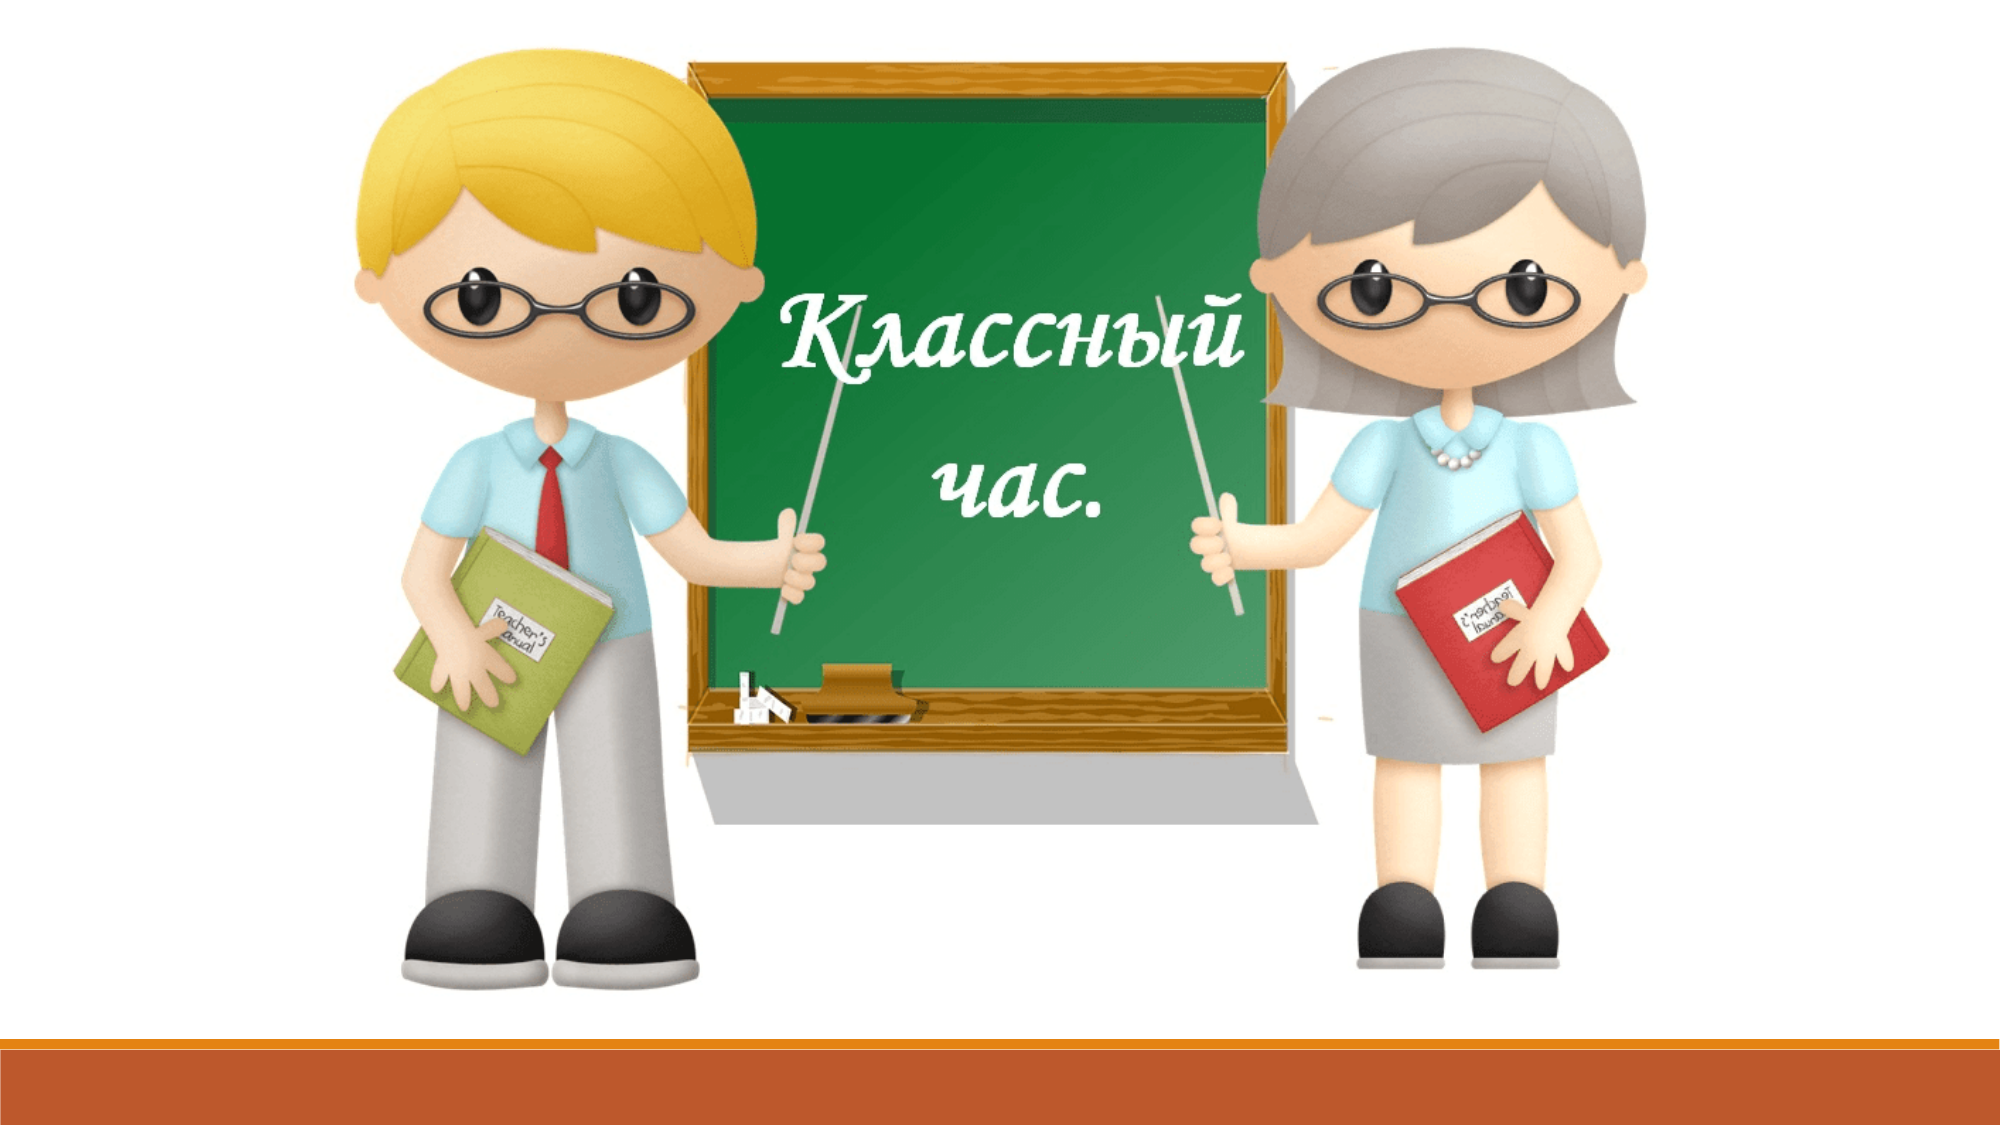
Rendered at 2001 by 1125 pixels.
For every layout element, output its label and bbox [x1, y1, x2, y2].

picture [317, 0, 1677, 1019]
